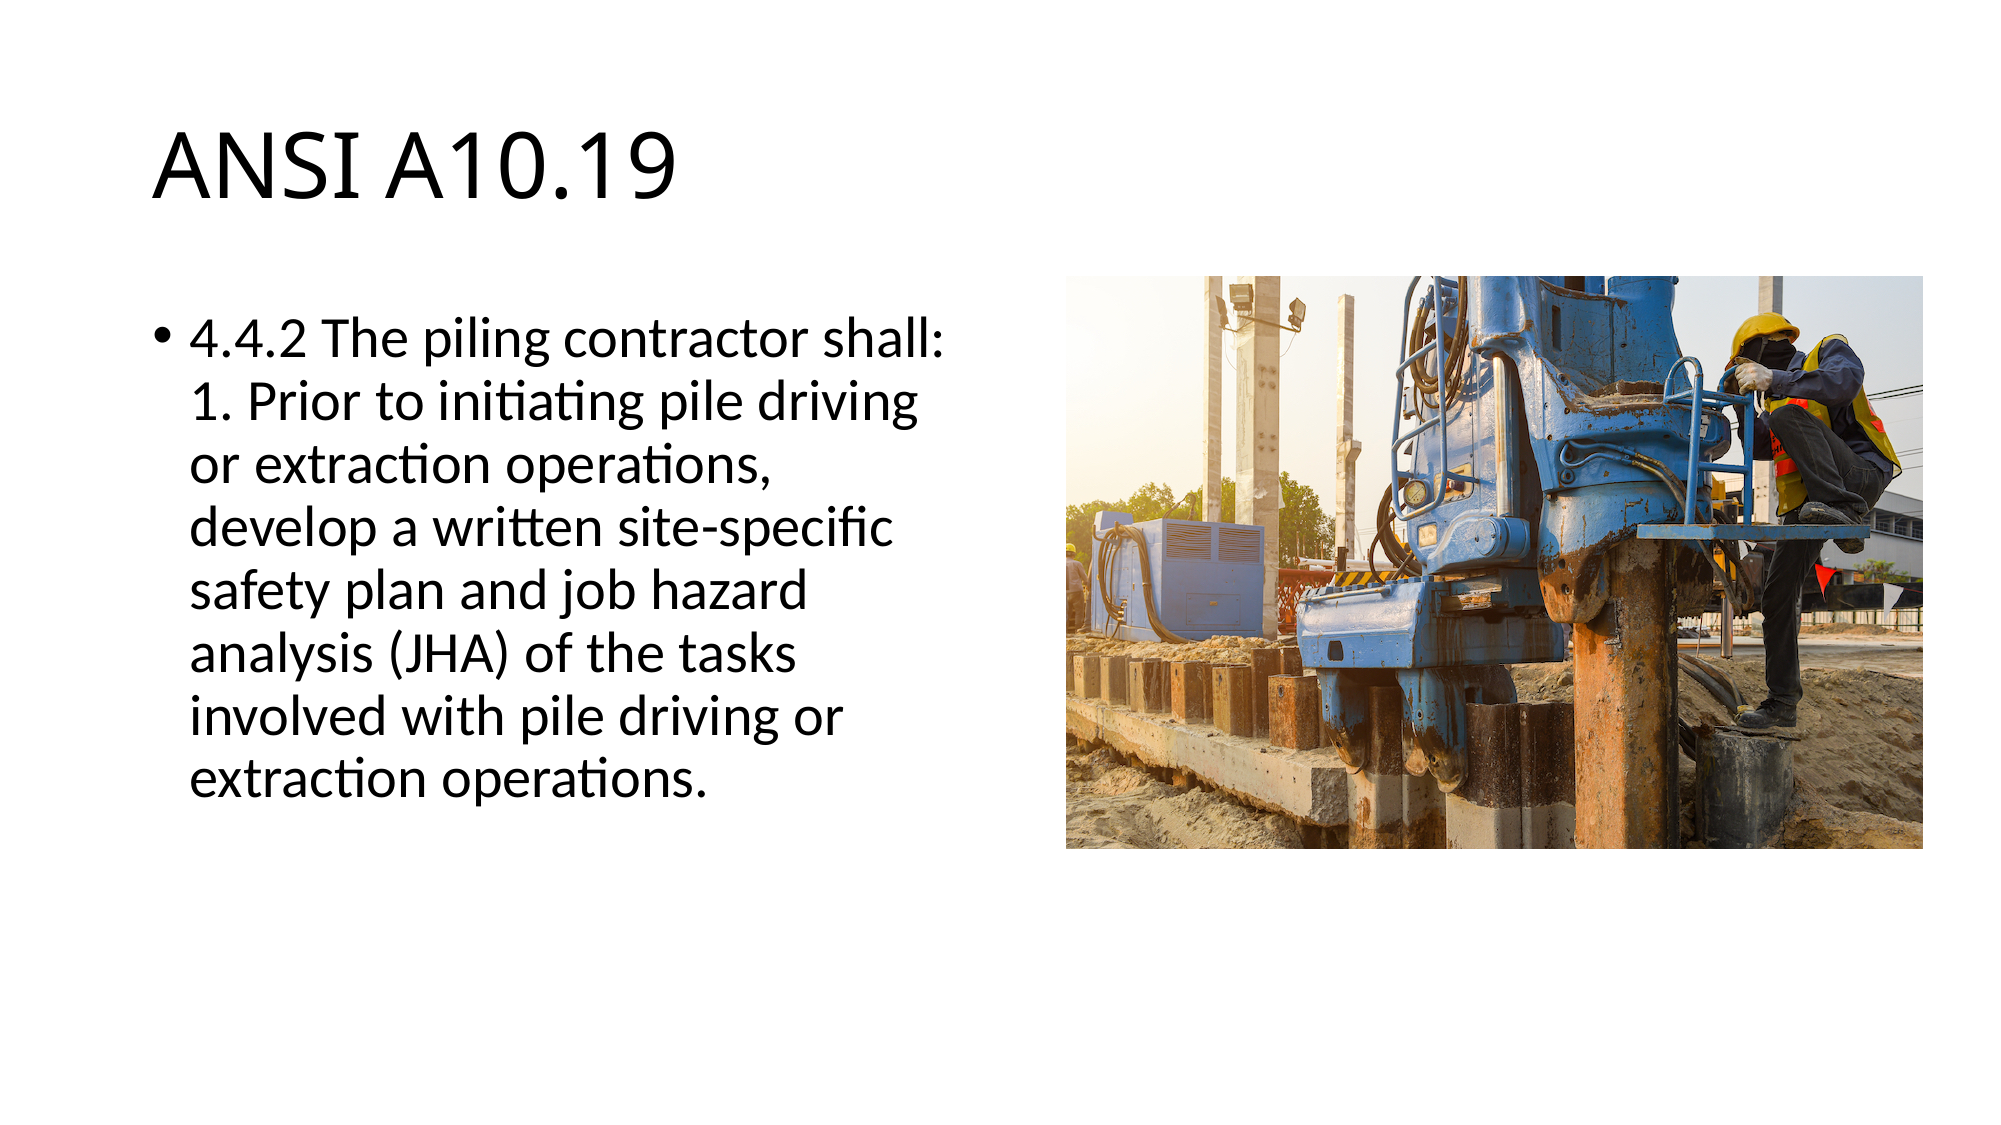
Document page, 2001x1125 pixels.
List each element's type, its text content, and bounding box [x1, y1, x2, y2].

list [1066, 276, 1923, 849]
title ANSI A10.19 [137, 59, 1863, 278]
list 4.4.2 The piling contractor shall: 1. Prior to initiating pile driving or extraction operations, develop a written site-specific safety plan and job hazard analysis (JHA) of the tasks involved with pile driving or extraction operations. [137, 299, 988, 1014]
